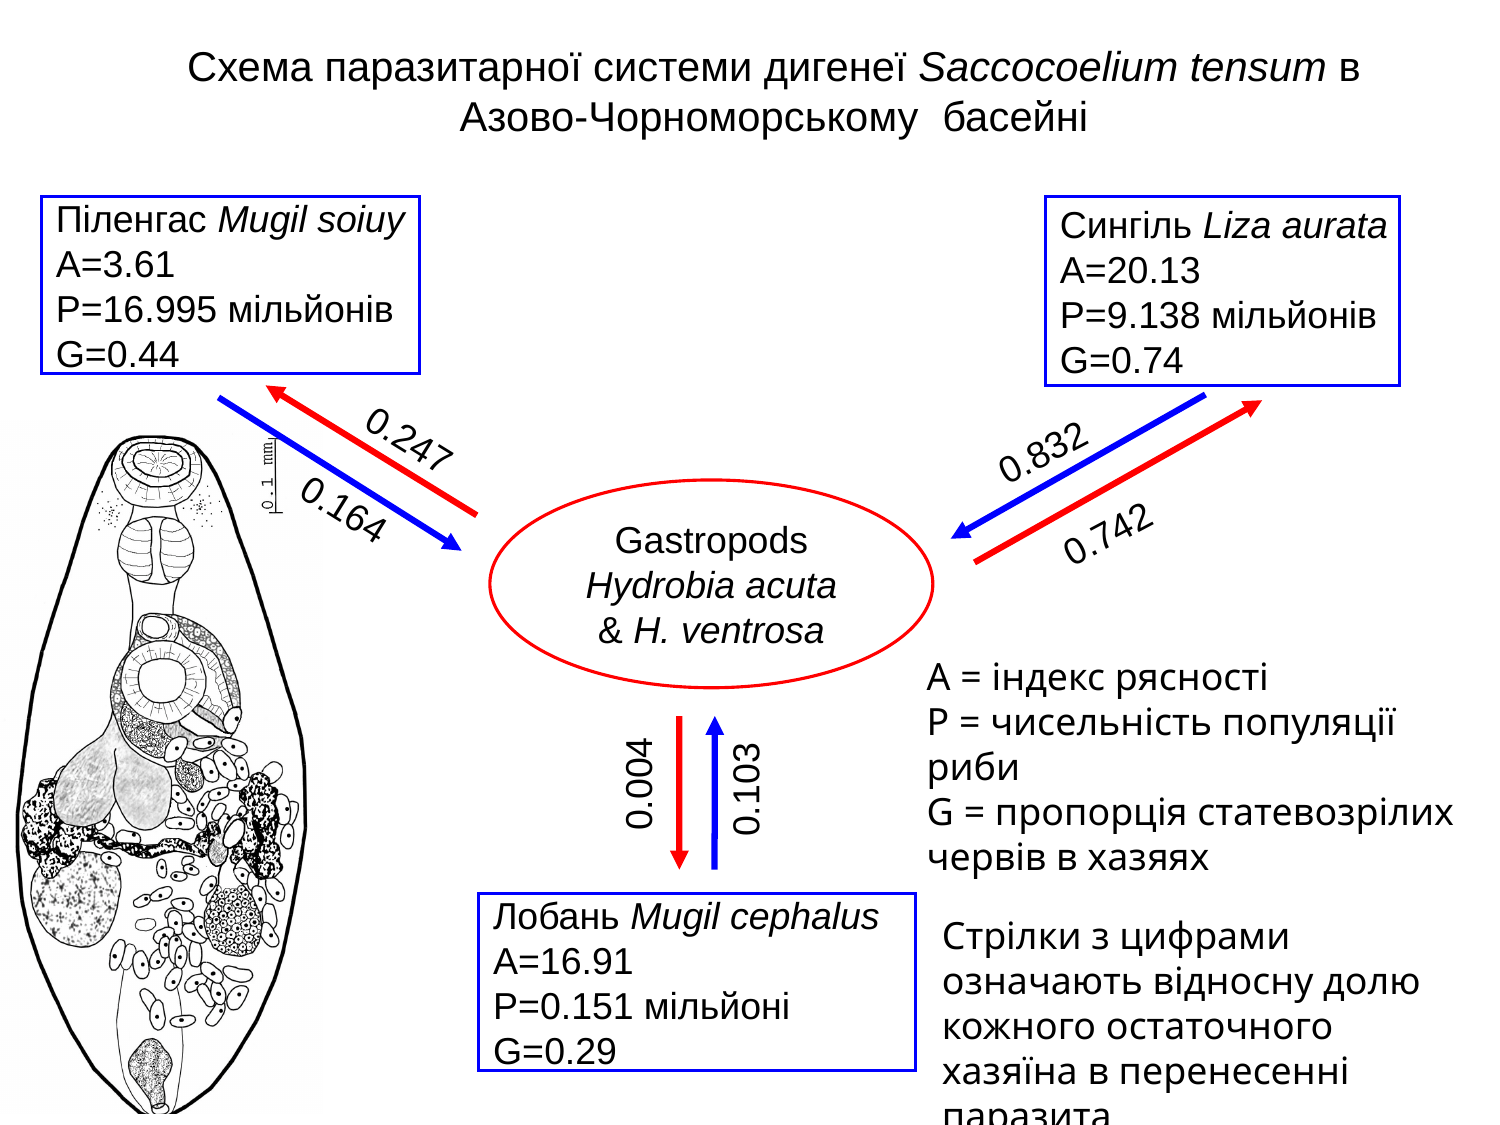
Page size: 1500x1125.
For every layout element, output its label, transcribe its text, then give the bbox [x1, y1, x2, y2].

text_box Схема паразитарної системи дигенеї Saccocoelium tensum в Азово-Чорноморському басейні [147, 31, 1401, 147]
text_box 0.004 [607, 722, 667, 846]
text_box [950, 464, 1083, 539]
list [0, 420, 323, 1114]
text_box 0.742 [1038, 476, 1176, 588]
text_box Стрілки з цифрами означають відносну долю кожного остаточного хазяїна в перенесенні паразита [927, 904, 1483, 1125]
text_box А = індекс рясності Р = чисельність популяції риби G = пропорція статевозрілих червів в хазяях [911, 645, 1483, 885]
text_box [412, 519, 462, 551]
text_box [974, 400, 1263, 563]
text_box [265, 385, 345, 435]
text_box 0.103 [714, 728, 775, 852]
text_box Піленгас Mugil soiuy A=3.61 P=16.995 мільйонів G=0.44 [41, 196, 420, 374]
text_box [708, 716, 721, 729]
text_box Gastropods Hydrobia acuta & H. ventrosa [489, 479, 933, 688]
text_box Лобань Mugil cephalus A=16.91 P=0.151 мільйоні G=0.29 [478, 893, 916, 1071]
text_box [673, 716, 686, 870]
text_box 0.164 [326, 461, 414, 567]
text_box 0.832 [973, 395, 1111, 506]
text_box Сингіль Liza aurata A=20.13 P=9.138 мільйонів G=0.74 [1045, 196, 1400, 386]
text_box 0.247 [342, 381, 479, 497]
